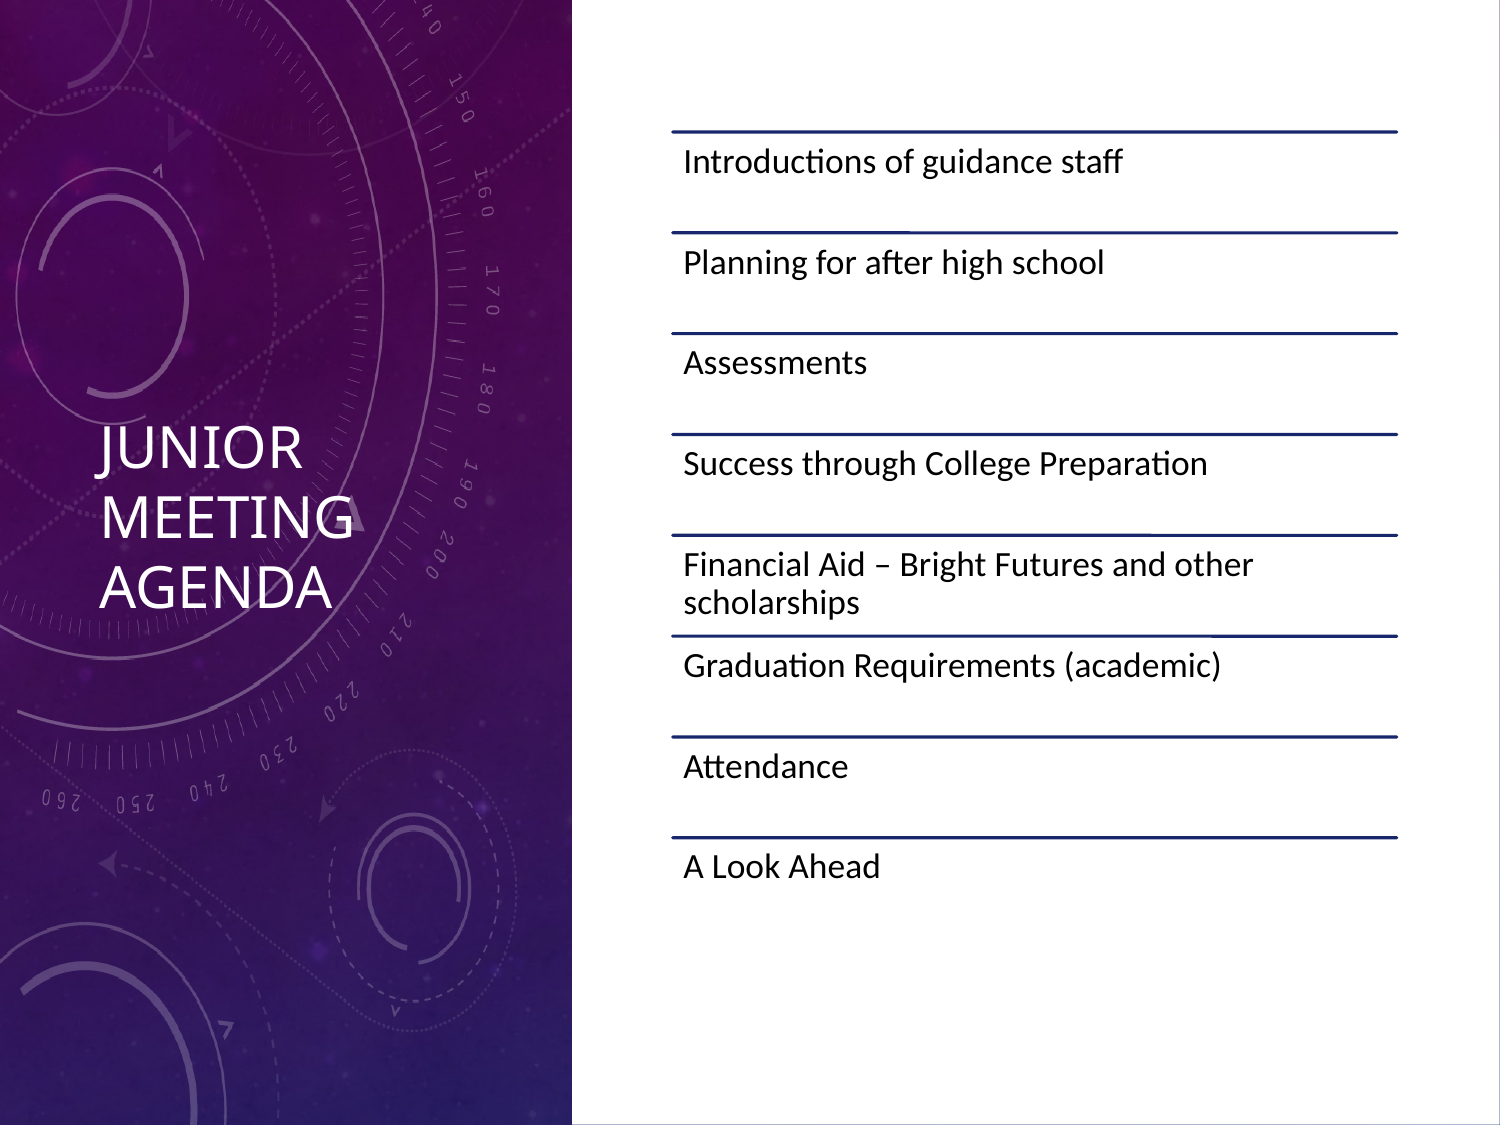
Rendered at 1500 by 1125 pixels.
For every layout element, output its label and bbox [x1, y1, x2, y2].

list [672, 131, 1398, 939]
text_box [572, 0, 1500, 1125]
picture [0, 0, 572, 1125]
